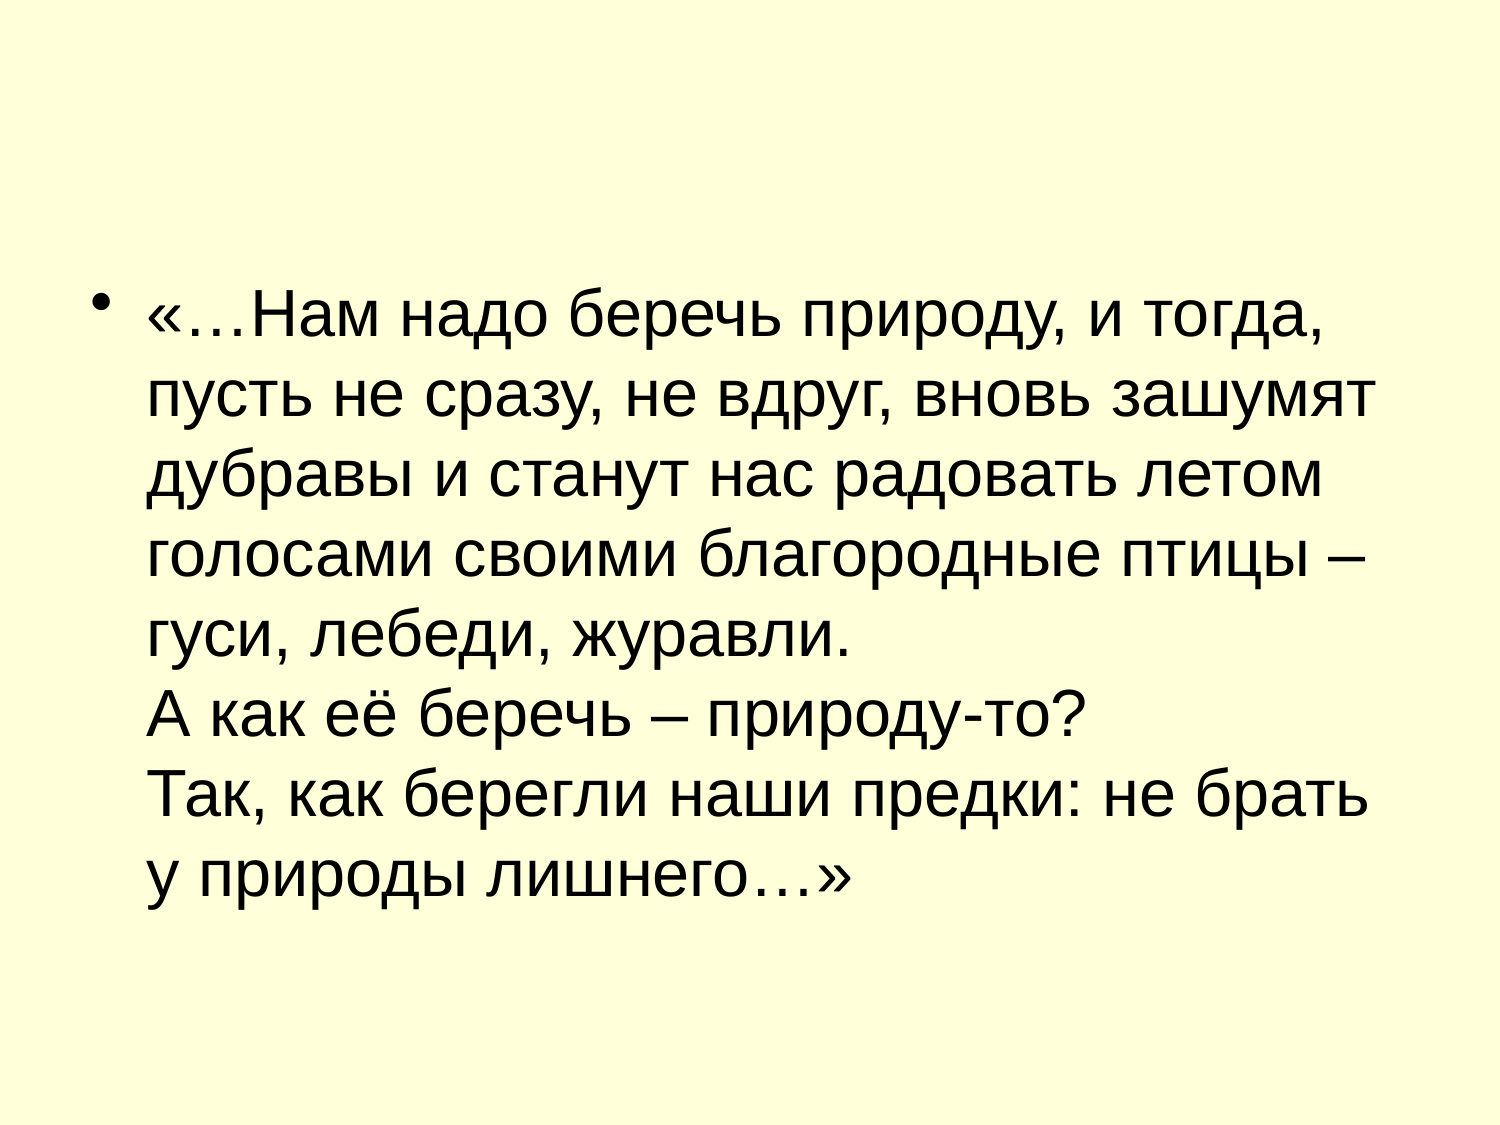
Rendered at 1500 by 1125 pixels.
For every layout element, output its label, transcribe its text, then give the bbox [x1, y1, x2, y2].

list «…Нам надо беречь природу, и тогда, пусть не сразу, не вдруг, вновь зашумят дубравы и станут нас радовать летом голосами своими благородные птицы – гуси, лебеди, журавли. А как её беречь – природу-то? Так, как берегли наши предки: не брать у природы лишнего…» [75, 262, 1425, 1005]
